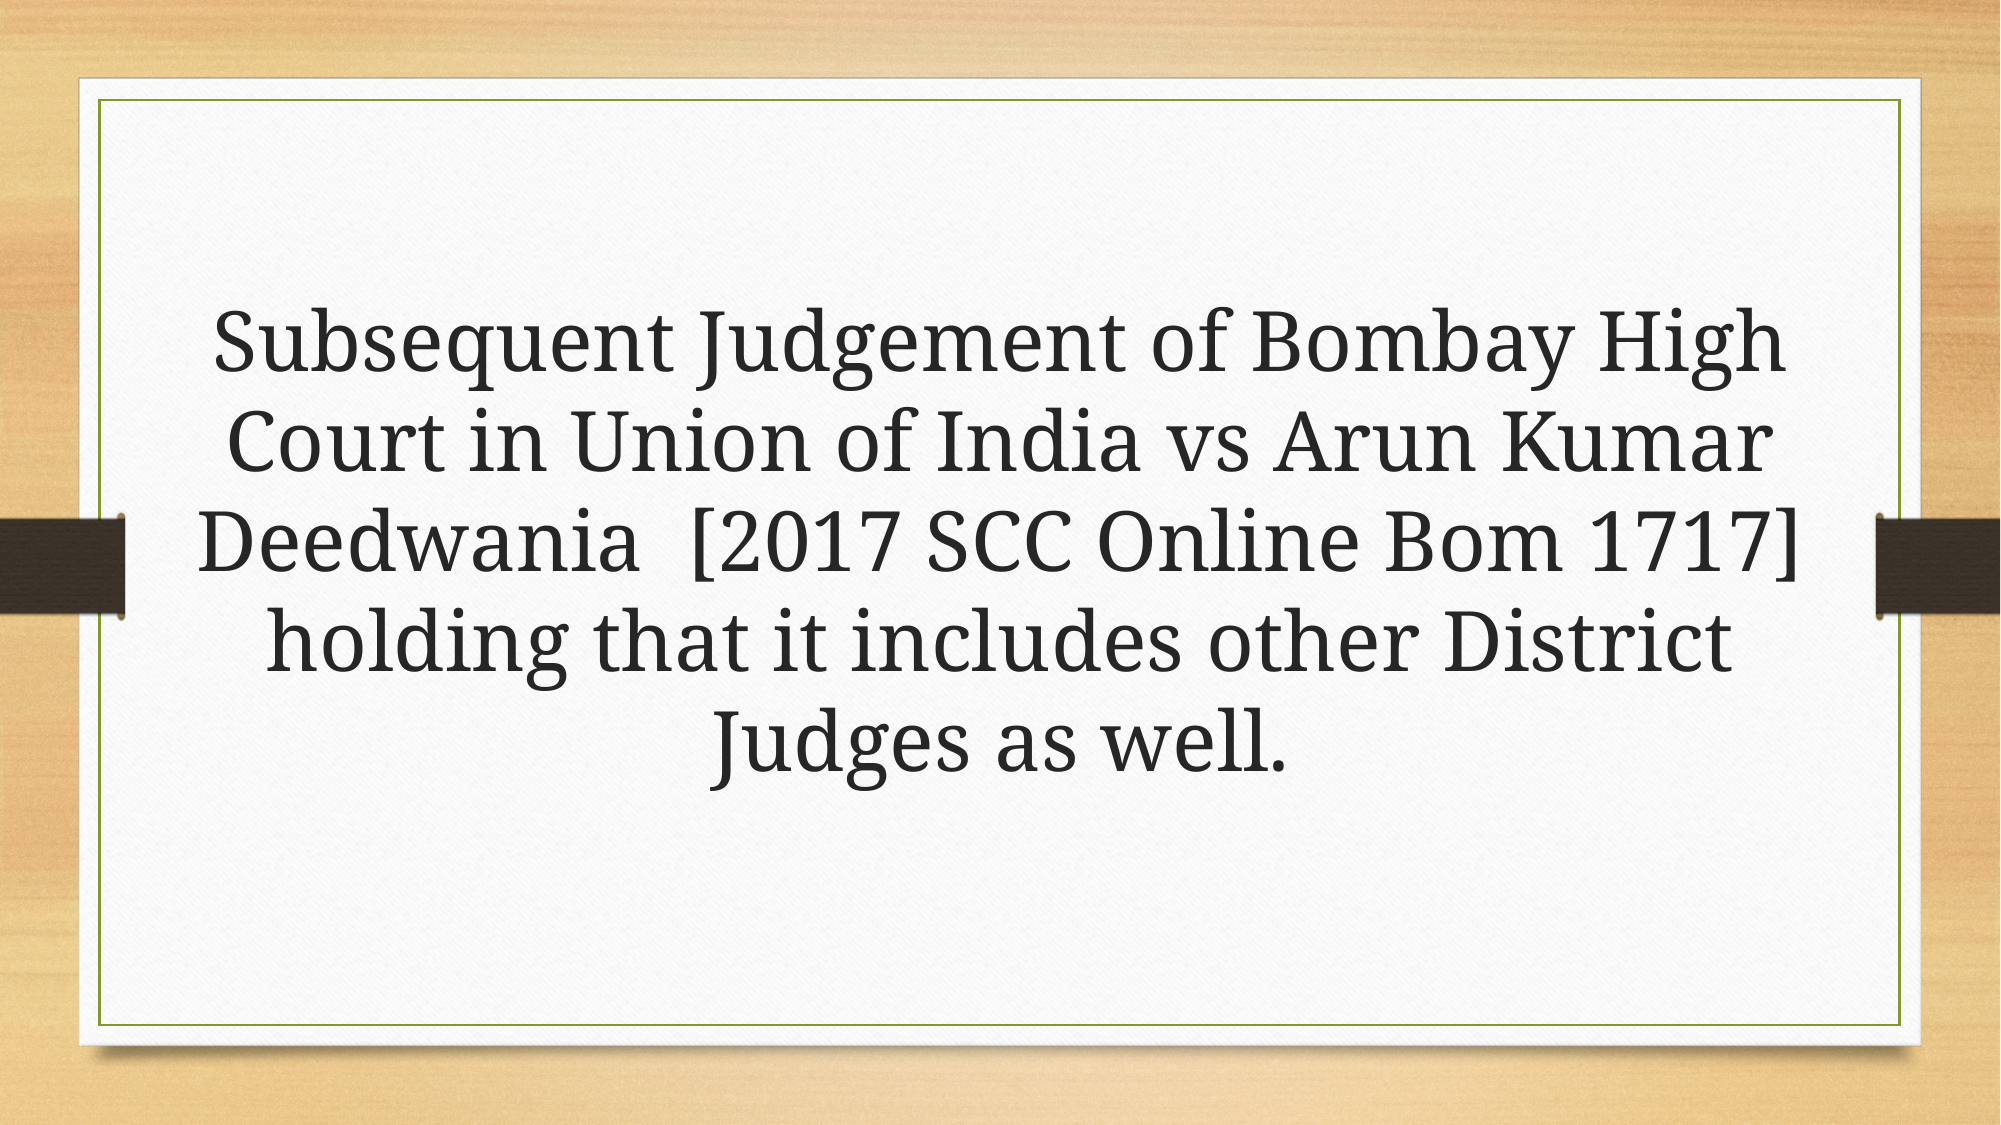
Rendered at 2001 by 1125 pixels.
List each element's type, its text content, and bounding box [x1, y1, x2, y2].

picture [0, 0, 2001, 1125]
title Subsequent Judgement of Bombay High Court in Union of India vs Arun Kumar Deedwania [2017 SCC Online Bom 1717] holding that it includes other District Judges as well. [134, 278, 1868, 798]
